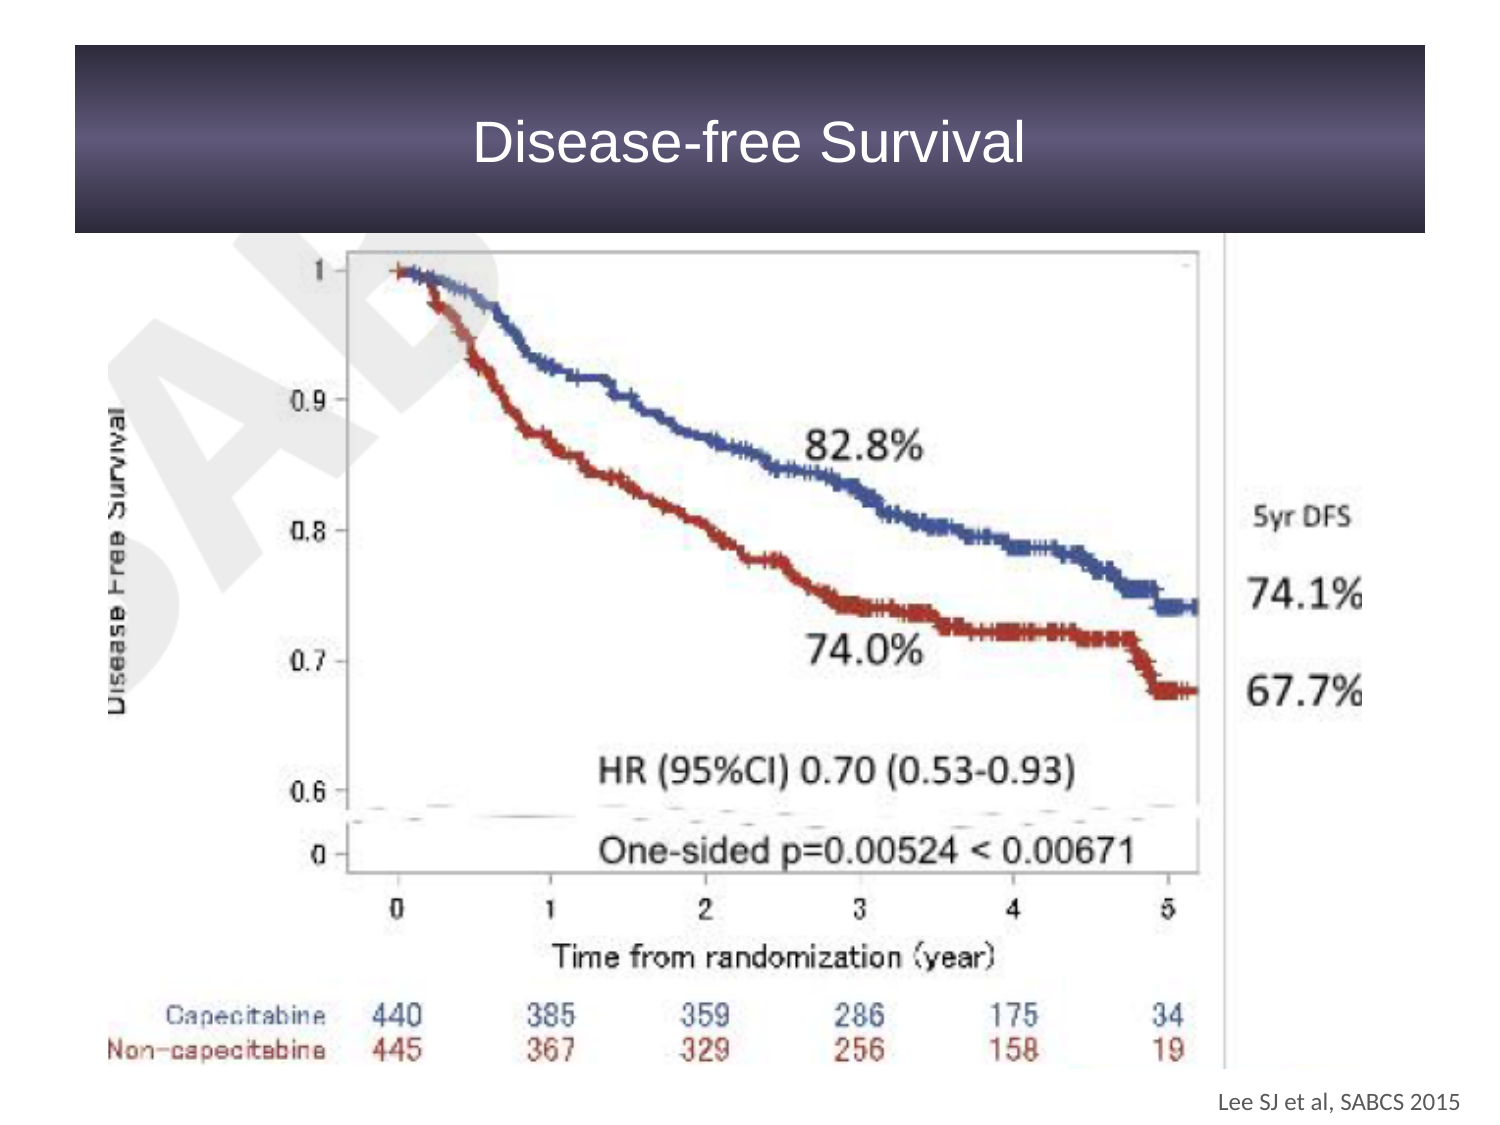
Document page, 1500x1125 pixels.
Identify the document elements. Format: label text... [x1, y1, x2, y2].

title Disease-free Survival [75, 45, 1425, 233]
text_box Lee SJ et al, SABCS 2015 [126, 1068, 1477, 1124]
picture [107, 218, 1363, 1070]
